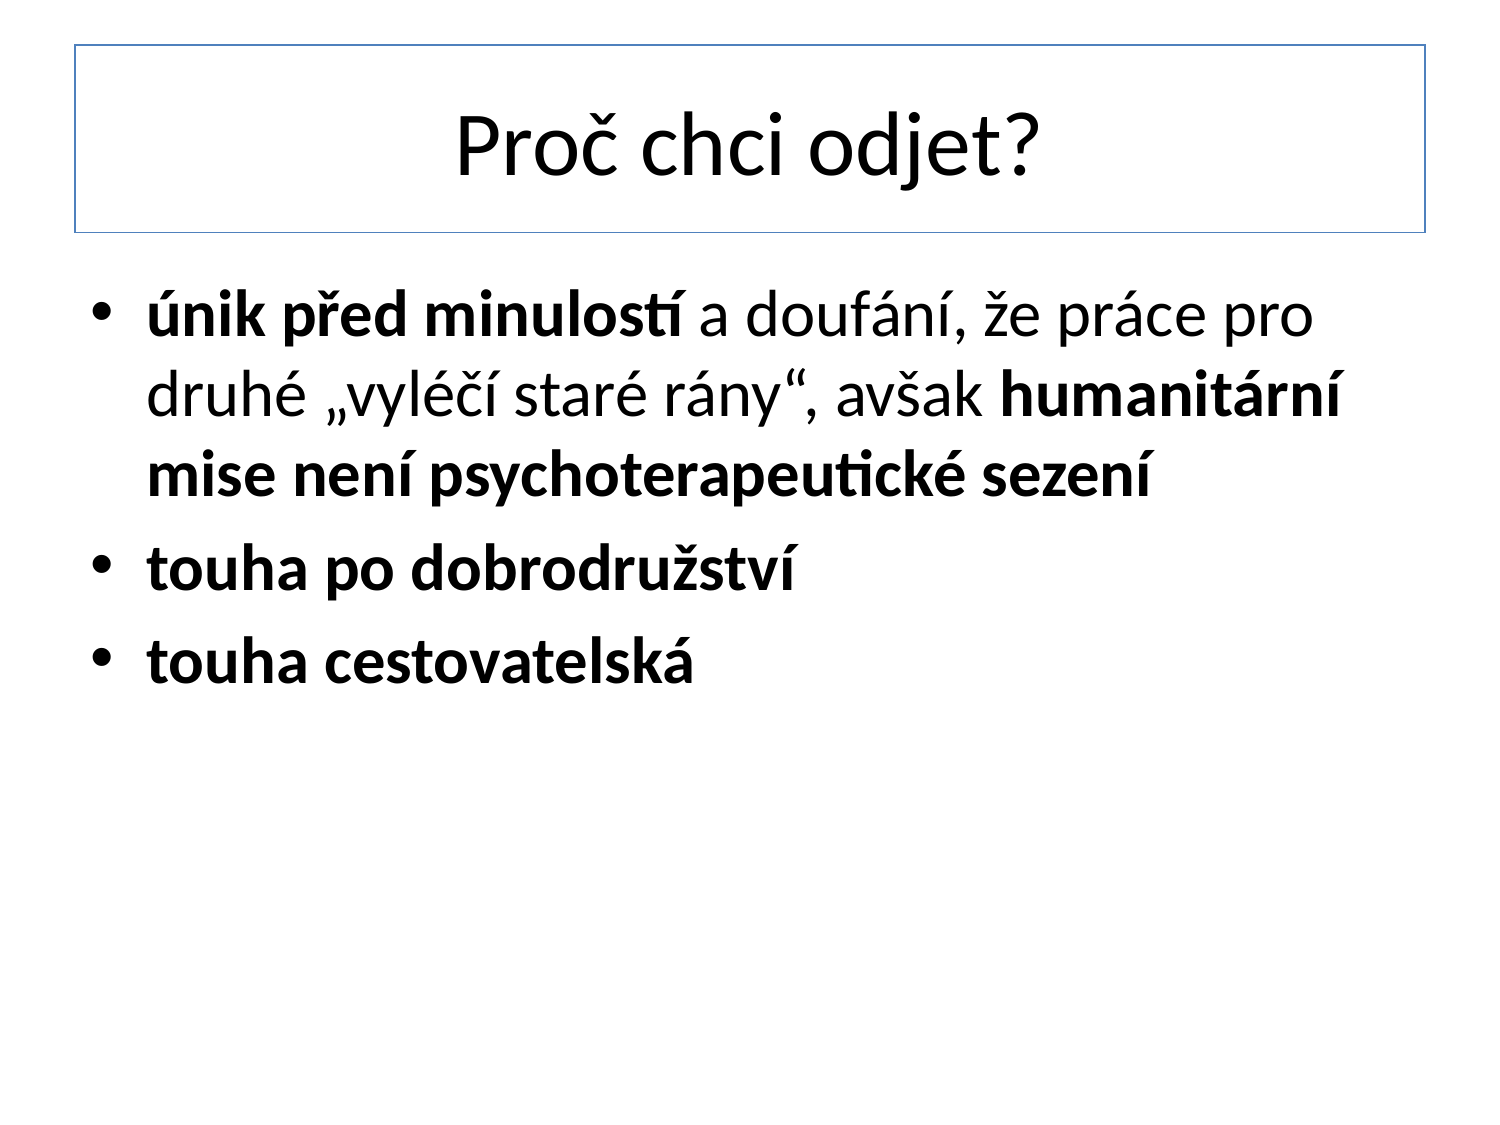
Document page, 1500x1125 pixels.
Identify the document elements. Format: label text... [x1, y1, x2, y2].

list únik před minulostí a doufání, že práce pro druhé „vyléčí staré rány“, avšak humanitární mise není psychoterapeutické sezení touha po dobrodružství touha cestovatelská [74, 262, 1426, 1006]
title Proč chci odjet? [74, 44, 1426, 233]
